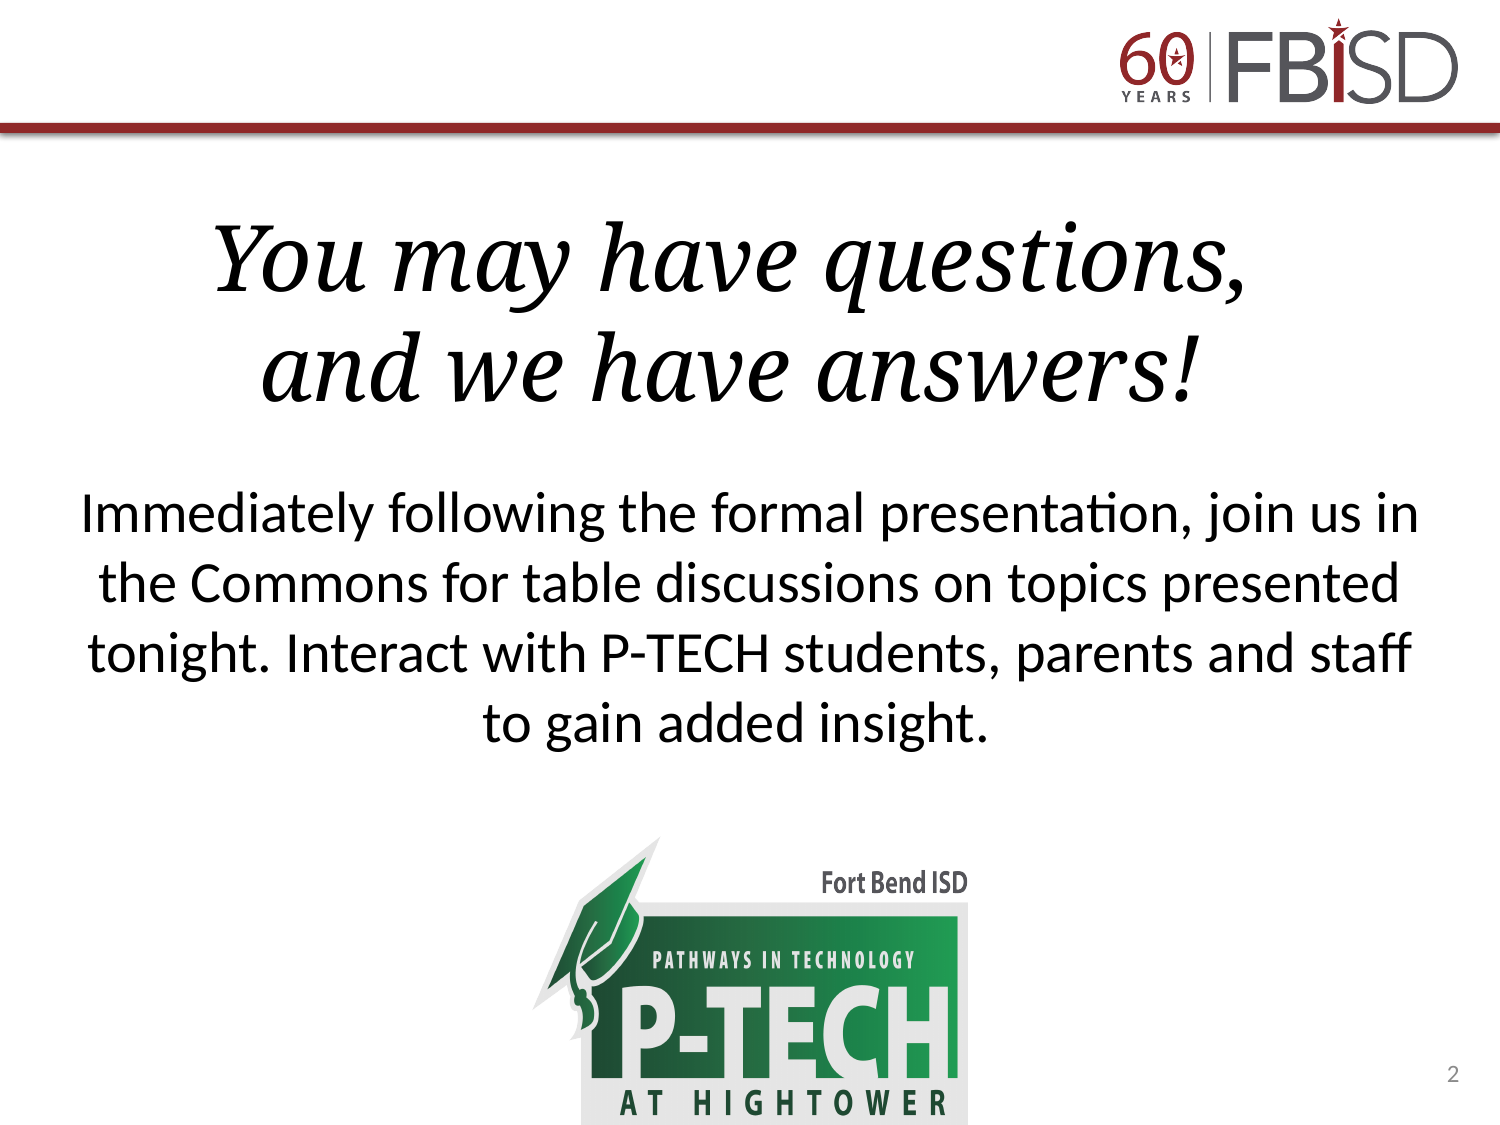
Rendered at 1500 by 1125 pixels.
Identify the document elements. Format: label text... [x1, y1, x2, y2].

text_box Immediately following the formal presentation, join us in the Commons for table discussions on topics presented tonight. Interact with P-TECH students, parents and staff to gain added insight. [43, 467, 1457, 812]
text_box [0, 0, 1500, 122]
picture [532, 835, 968, 1125]
picture [1119, 18, 1458, 104]
title You may have questions, and we have answers! [192, 153, 1269, 467]
slide_number 2 [1344, 1042, 1475, 1103]
text_box [0, 122, 1500, 134]
